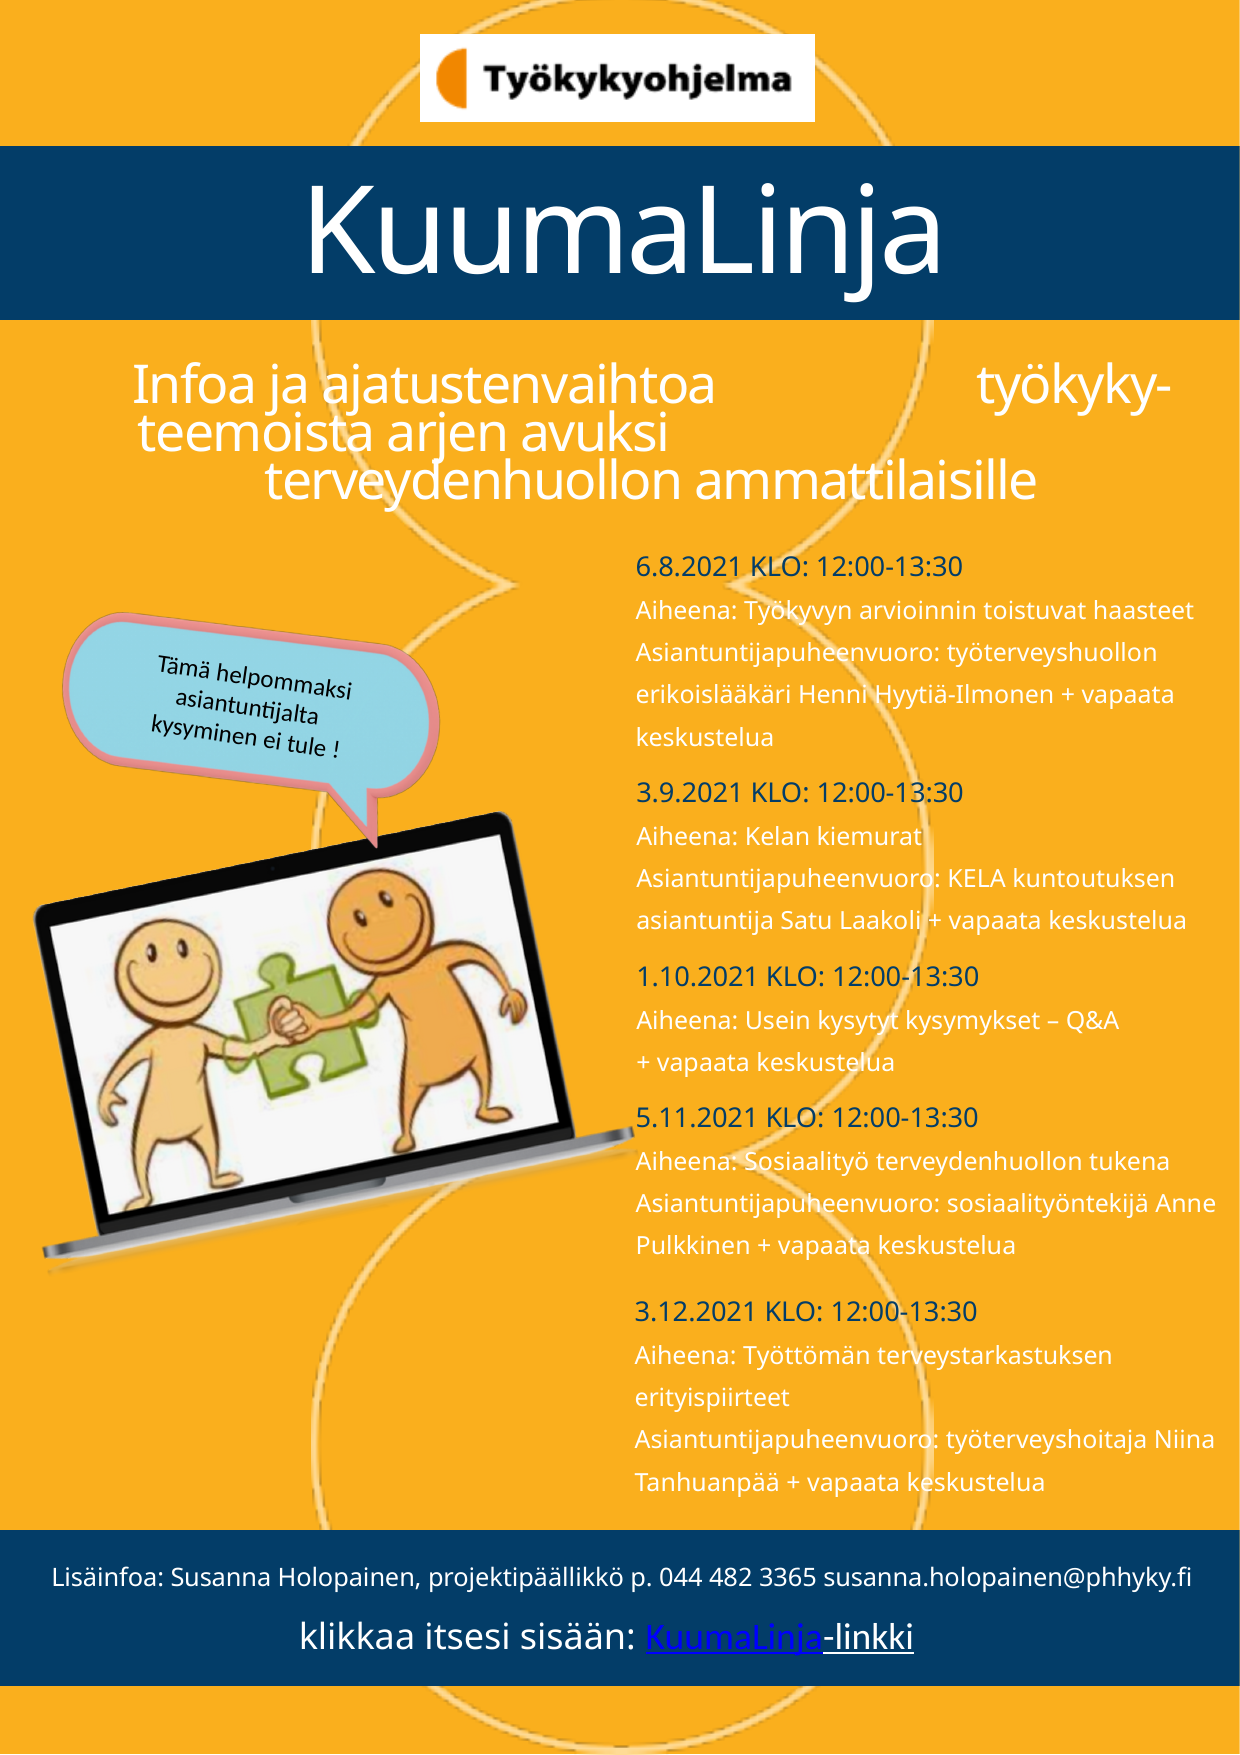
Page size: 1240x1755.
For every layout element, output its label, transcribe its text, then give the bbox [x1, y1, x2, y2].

text_box Infoa ja ajatustenvaihtoa työkyky-teemoista arjen avuksi terveydenhuollon ammattilaisille [120, 366, 307, 511]
picture [311, 0, 934, 146]
text_box 3.12.2021 KLO: 12:00-13:30 Aiheena: Työttömän terveystarkastuksen erityispiirteet Asiantuntijapuheenvuoro: työterveyshoitaja Niina Tanhuanpää + vapaata keskustelua [941, 1284, 1240, 1497]
text_box Infoa ja ajatustenvaihtoa työkyky-teemoista arjen avuksi terveydenhuollon ammattilaisille [941, 366, 1183, 511]
text_box 3.9.2021 KLO: 12:00-13:30 Aiheena: Kelan kiemurat Asiantuntijapuheenvuoro: KELA kuntoutuksen asiantuntija Satu Laakoli + vapaata keskustelua [941, 765, 1240, 935]
picture [0, 321, 934, 1529]
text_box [0, 146, 1240, 321]
picture [311, 1687, 934, 1755]
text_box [0, 1529, 1240, 1687]
text_box 6.8.2021 KLO: 12:00-13:30 Aiheena: Työkyvyn arvioinnin toistuvat haasteet Asiantuntijapuheenvuoro: työterveyshuollon erikoislääkäri Henni Hyytiä-Ilmonen + vapaata keskustelua [941, 539, 1240, 751]
text_box 5.11.2021 KLO: 12:00-13:30 Aiheena: Sosiaalityö terveydenhuollon tukena Asiantuntijapuheenvuoro: sosiaalityöntekijä Anne Pulkkinen + vapaata keskustelua [941, 1090, 1239, 1260]
text_box 1.10.2021 KLO: 12:00-13:30 Aiheena: Usein kysytyt kysymykset – Q&A + vapaata keskustelua [941, 949, 1240, 1077]
